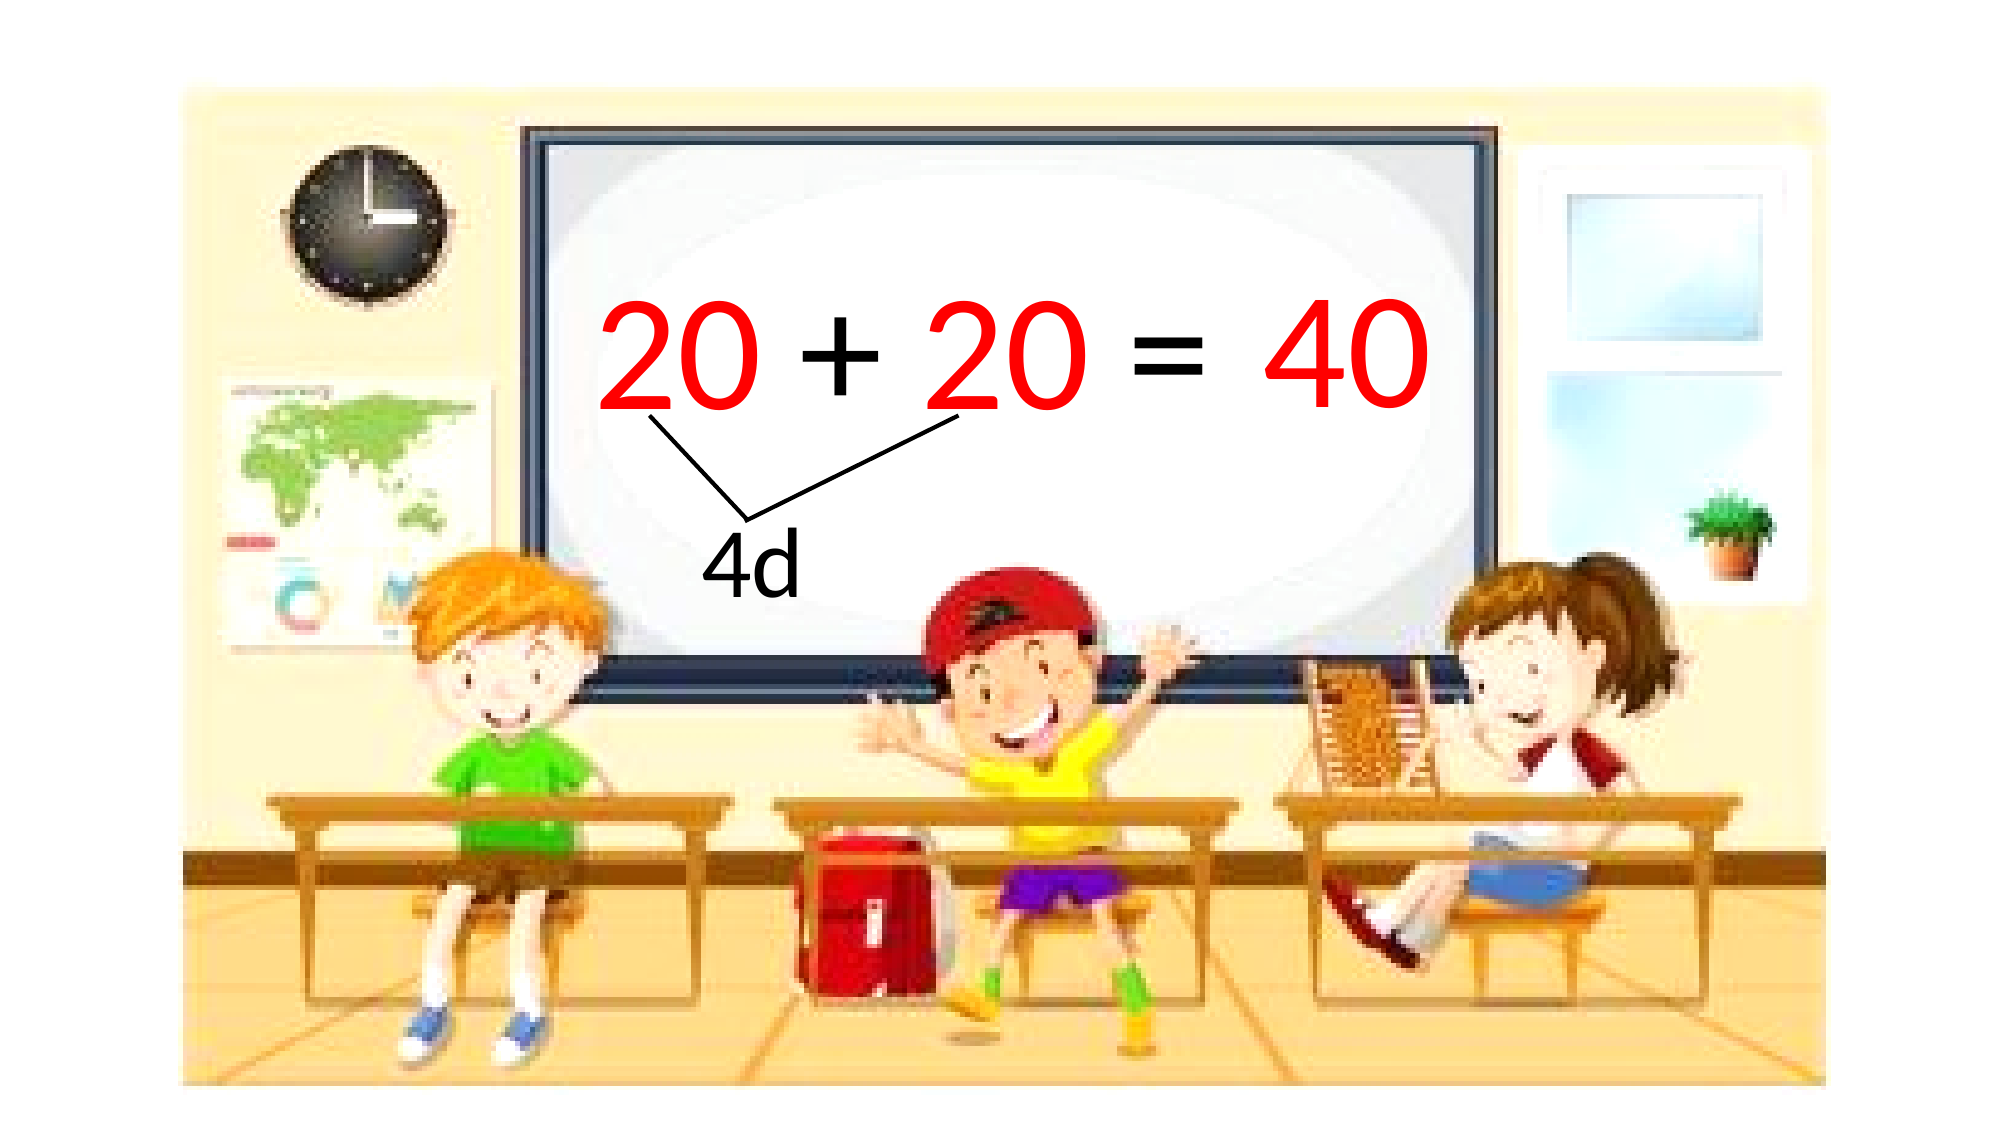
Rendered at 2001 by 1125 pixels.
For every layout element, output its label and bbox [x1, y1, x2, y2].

text_box [649, 415, 744, 520]
text_box [744, 415, 959, 522]
picture [139, 0, 1861, 1125]
